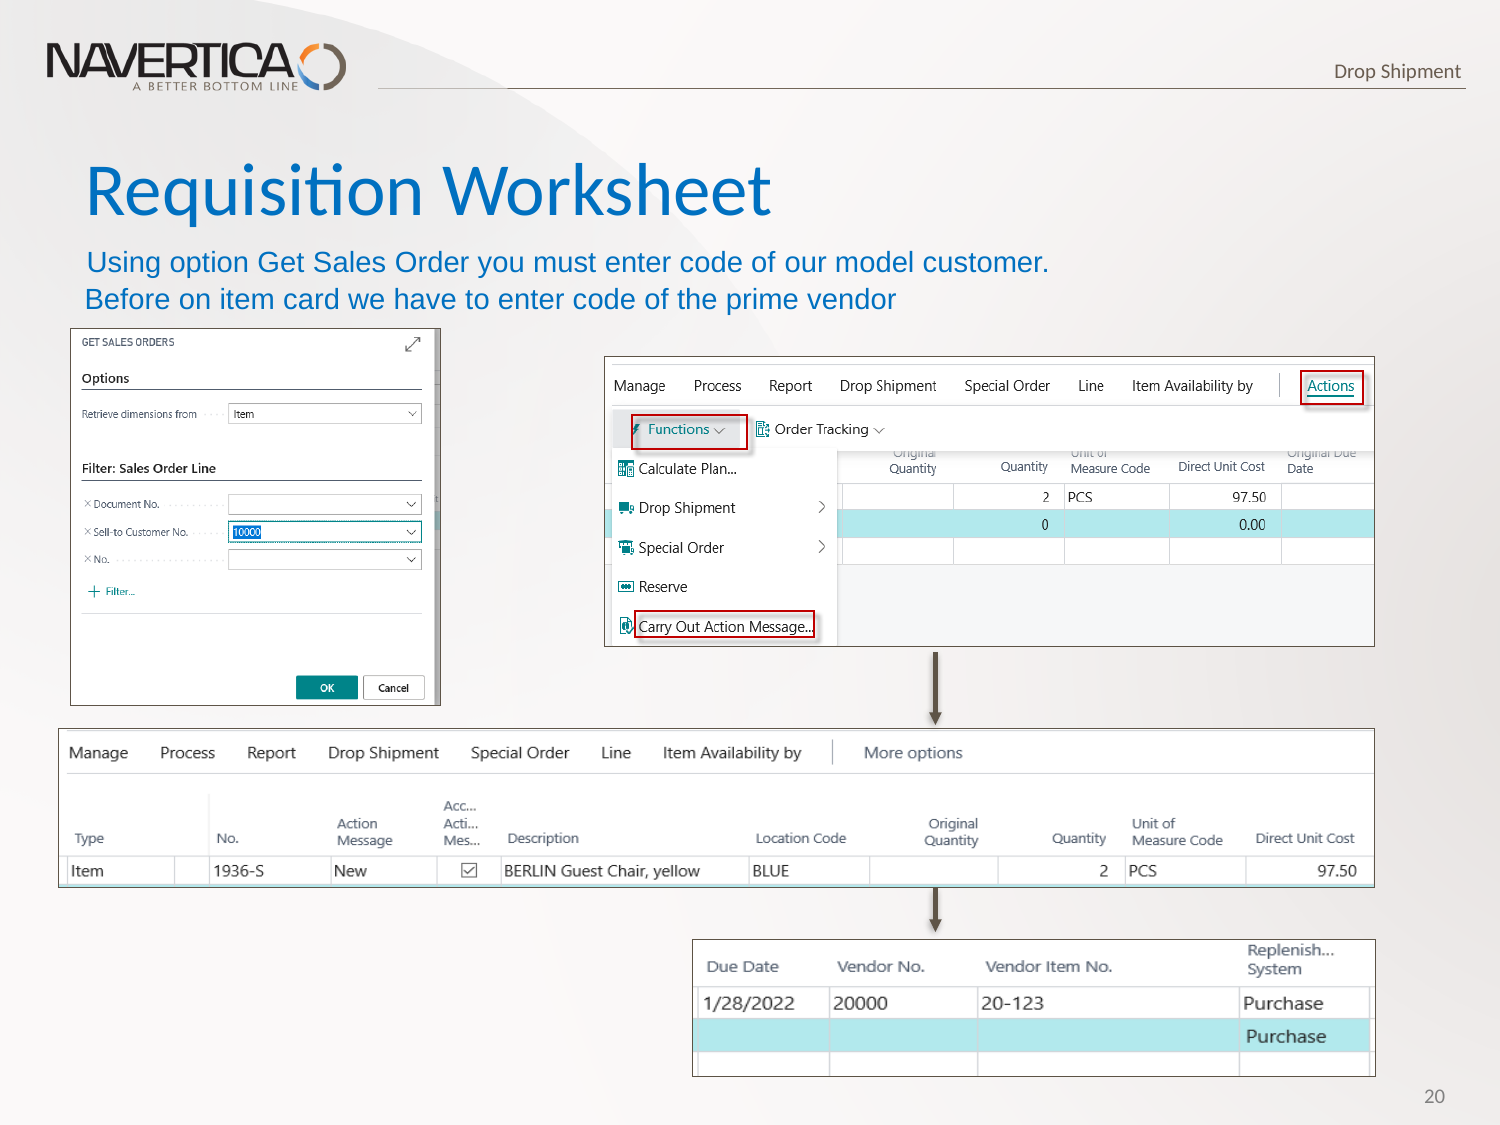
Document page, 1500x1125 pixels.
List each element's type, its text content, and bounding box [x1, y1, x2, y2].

slide_number 20 [1110, 1065, 1461, 1125]
text_box Using option Get Sales Order you must enter code of our model customer. Before on item card we have to enter code of the prime vendor [61, 227, 1065, 323]
title Requisition Worksheet [70, 137, 1465, 233]
picture [0, 0, 1500, 1125]
list Drop Shipment [394, 49, 1477, 88]
